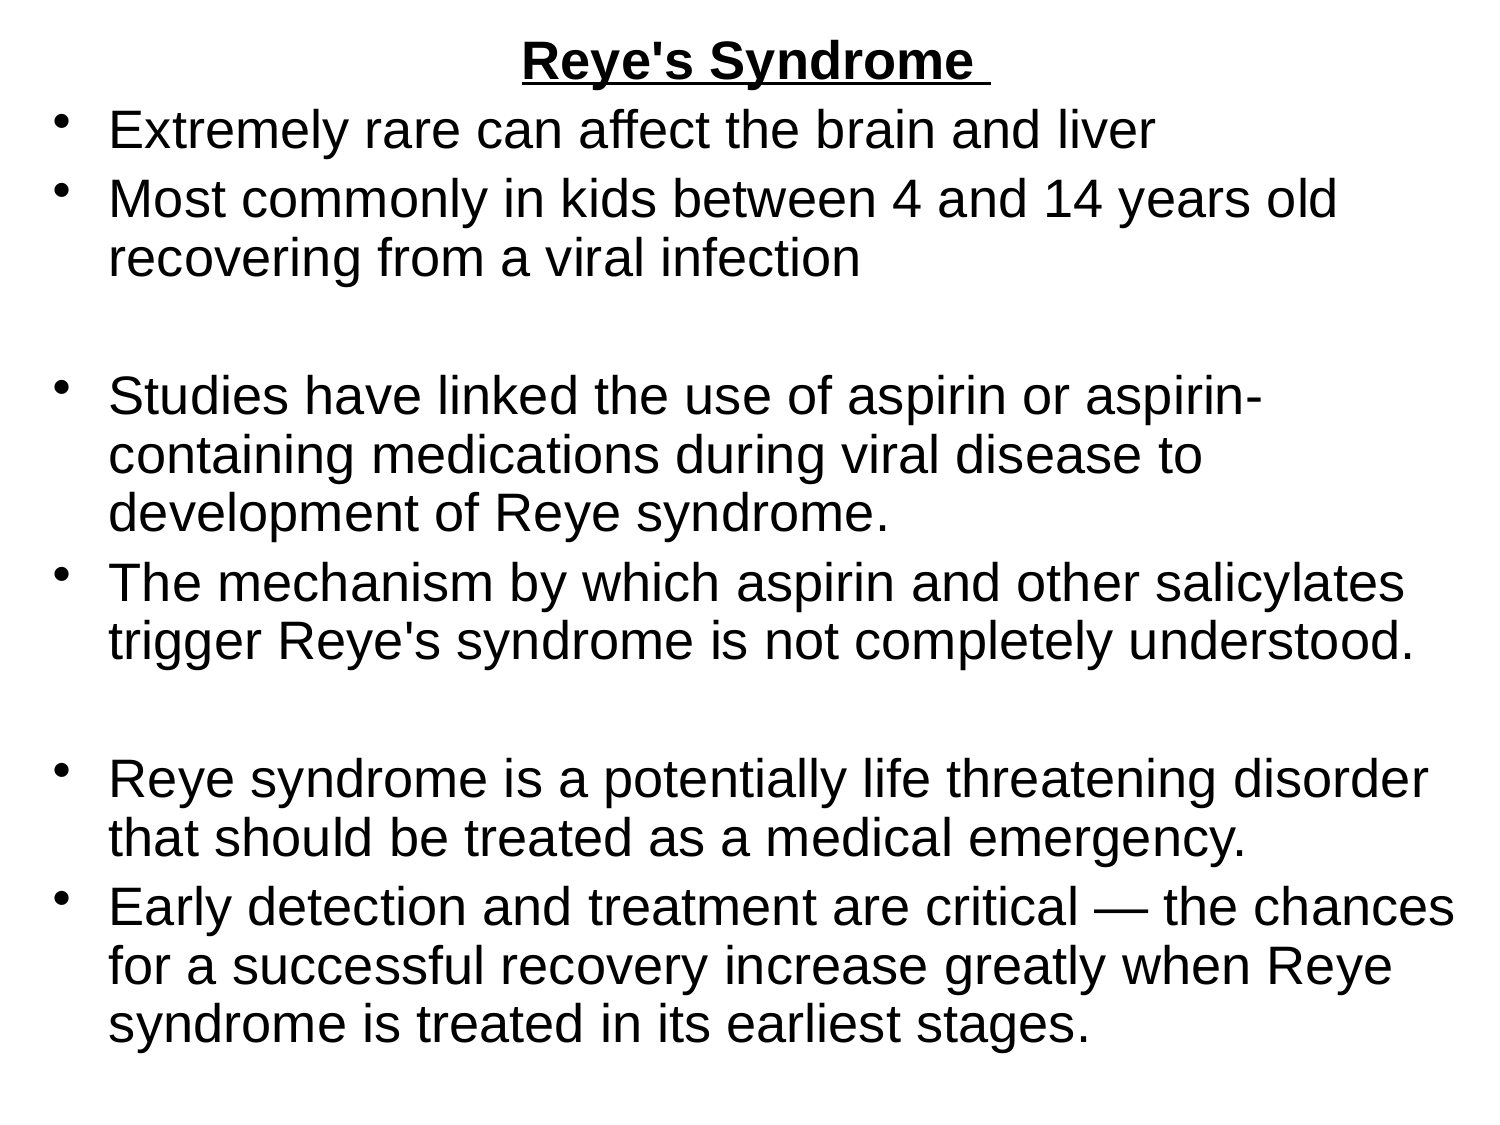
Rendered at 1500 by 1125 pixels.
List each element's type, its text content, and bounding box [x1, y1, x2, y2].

list Reye's Syndrome Extremely rare can affect the brain and liver Most commonly in kids between 4 and 14 years old recovering from a viral infection Studies have linked the use of aspirin or aspirin-containing medications during viral disease to development of Reye syndrome. The mechanism by which aspirin and other salicylates trigger Reye's syndrome is not completely understood. Reye syndrome is a potentially life threatening disorder that should be treated as a medical emergency. Early detection and treatment are critical — the chances for a successful recovery increase greatly when Reye syndrome is treated in its earliest stages. [37, 24, 1475, 1088]
